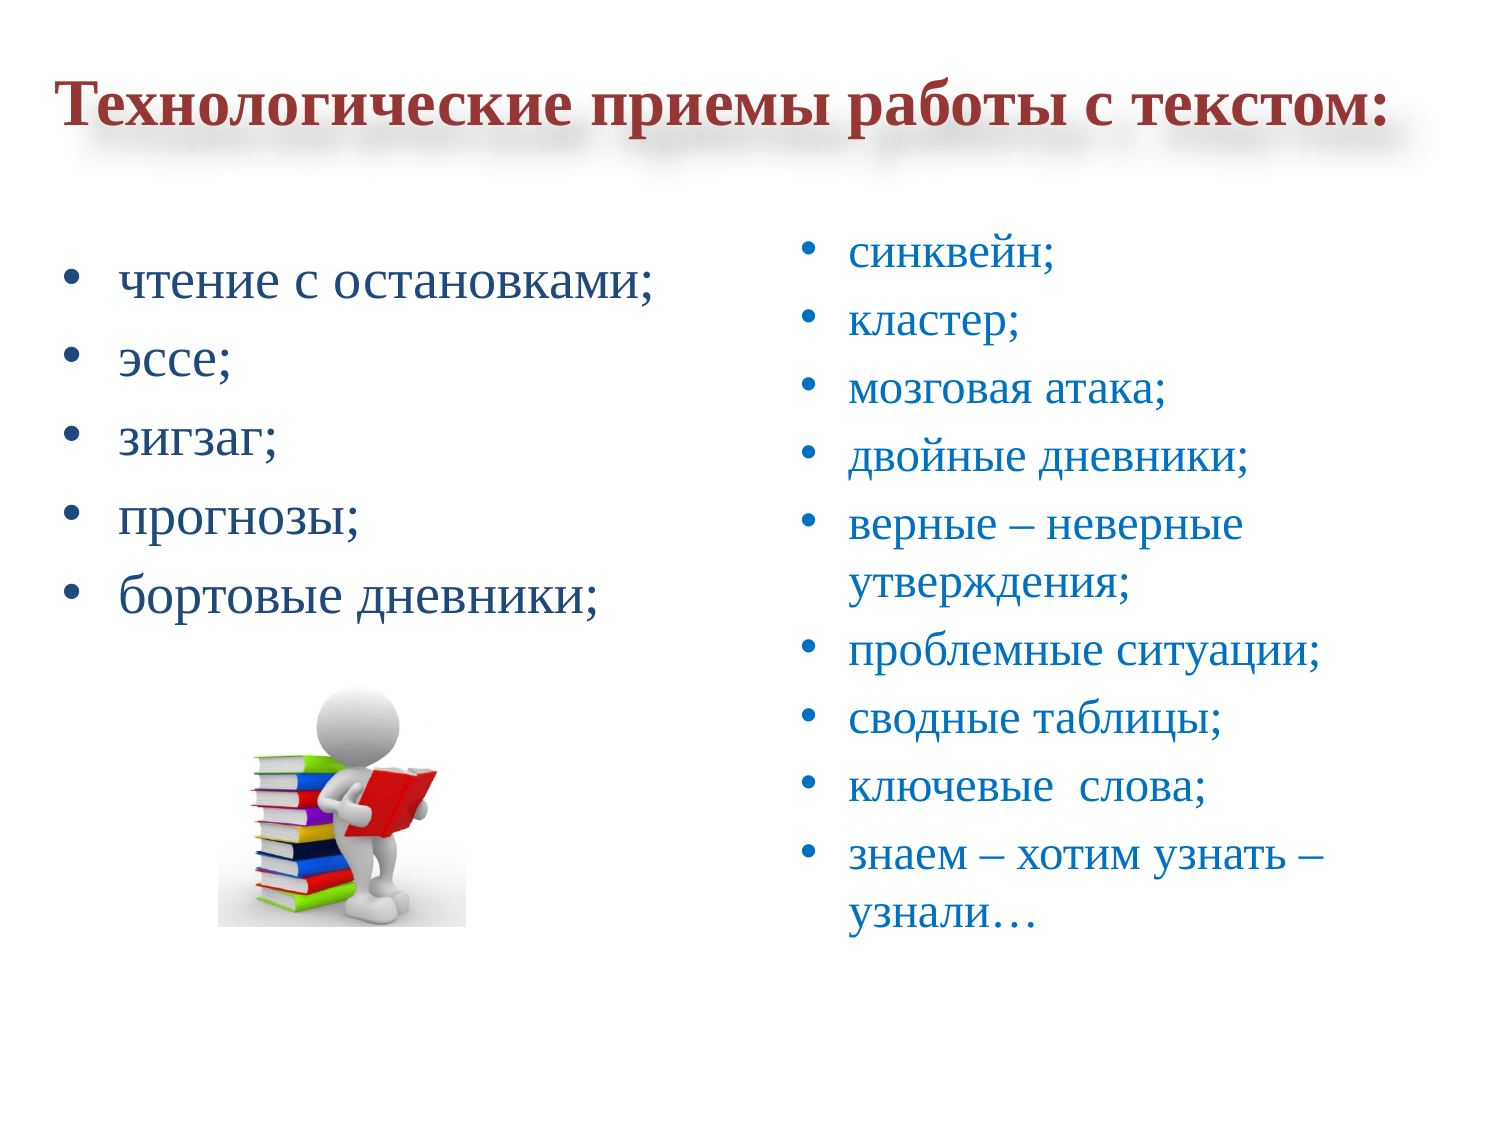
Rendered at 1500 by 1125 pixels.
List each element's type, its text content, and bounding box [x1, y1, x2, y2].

list чтение с остановками; эссе; зигзаг; прогнозы; бортовые дневники; [46, 234, 727, 832]
title Технологические приемы работы с текстом: [23, 45, 1425, 153]
picture [218, 680, 467, 927]
text_box синквейн; кластер; мозговая атака; двойные дневники; верные – неверные утверждения; проблемные ситуации; сводные таблицы; ключевые слова; знаем – хотим узнать – узнали… [785, 210, 1461, 954]
